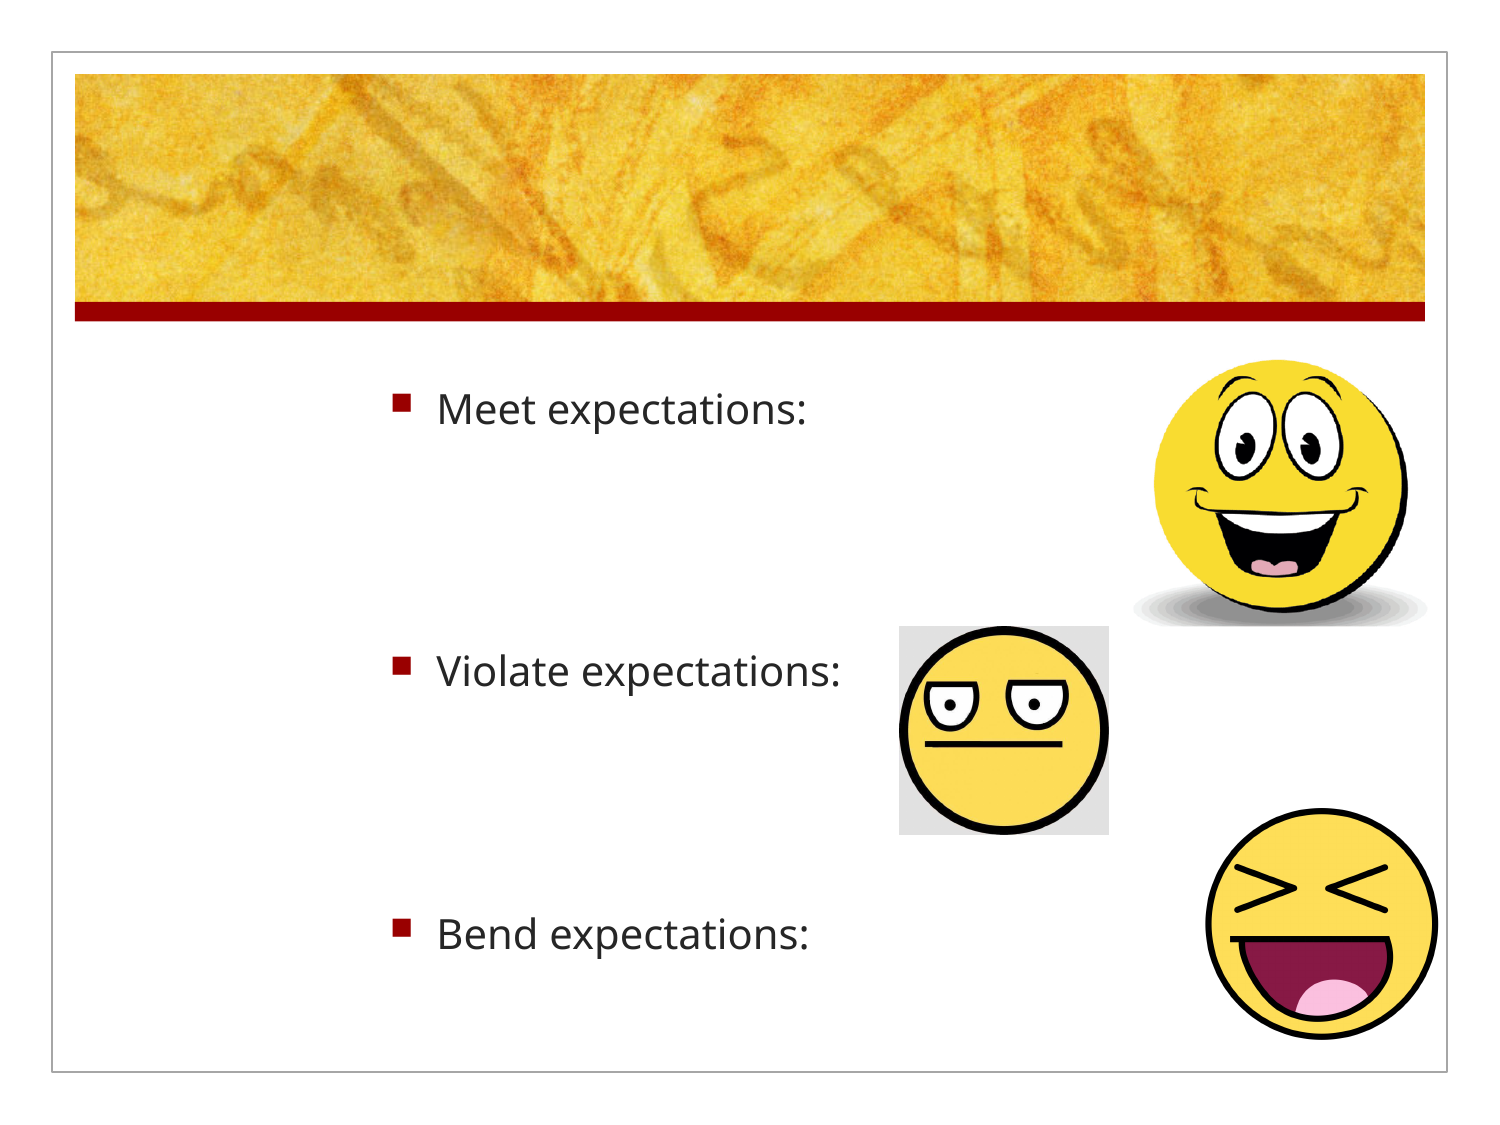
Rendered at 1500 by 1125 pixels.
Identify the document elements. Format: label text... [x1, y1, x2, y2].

picture [1129, 339, 1430, 640]
picture [899, 625, 1110, 836]
picture [75, 74, 1425, 301]
list Meet expectations: Violate expectations: Bend expectations: [375, 375, 1392, 1005]
picture [1199, 802, 1442, 1045]
